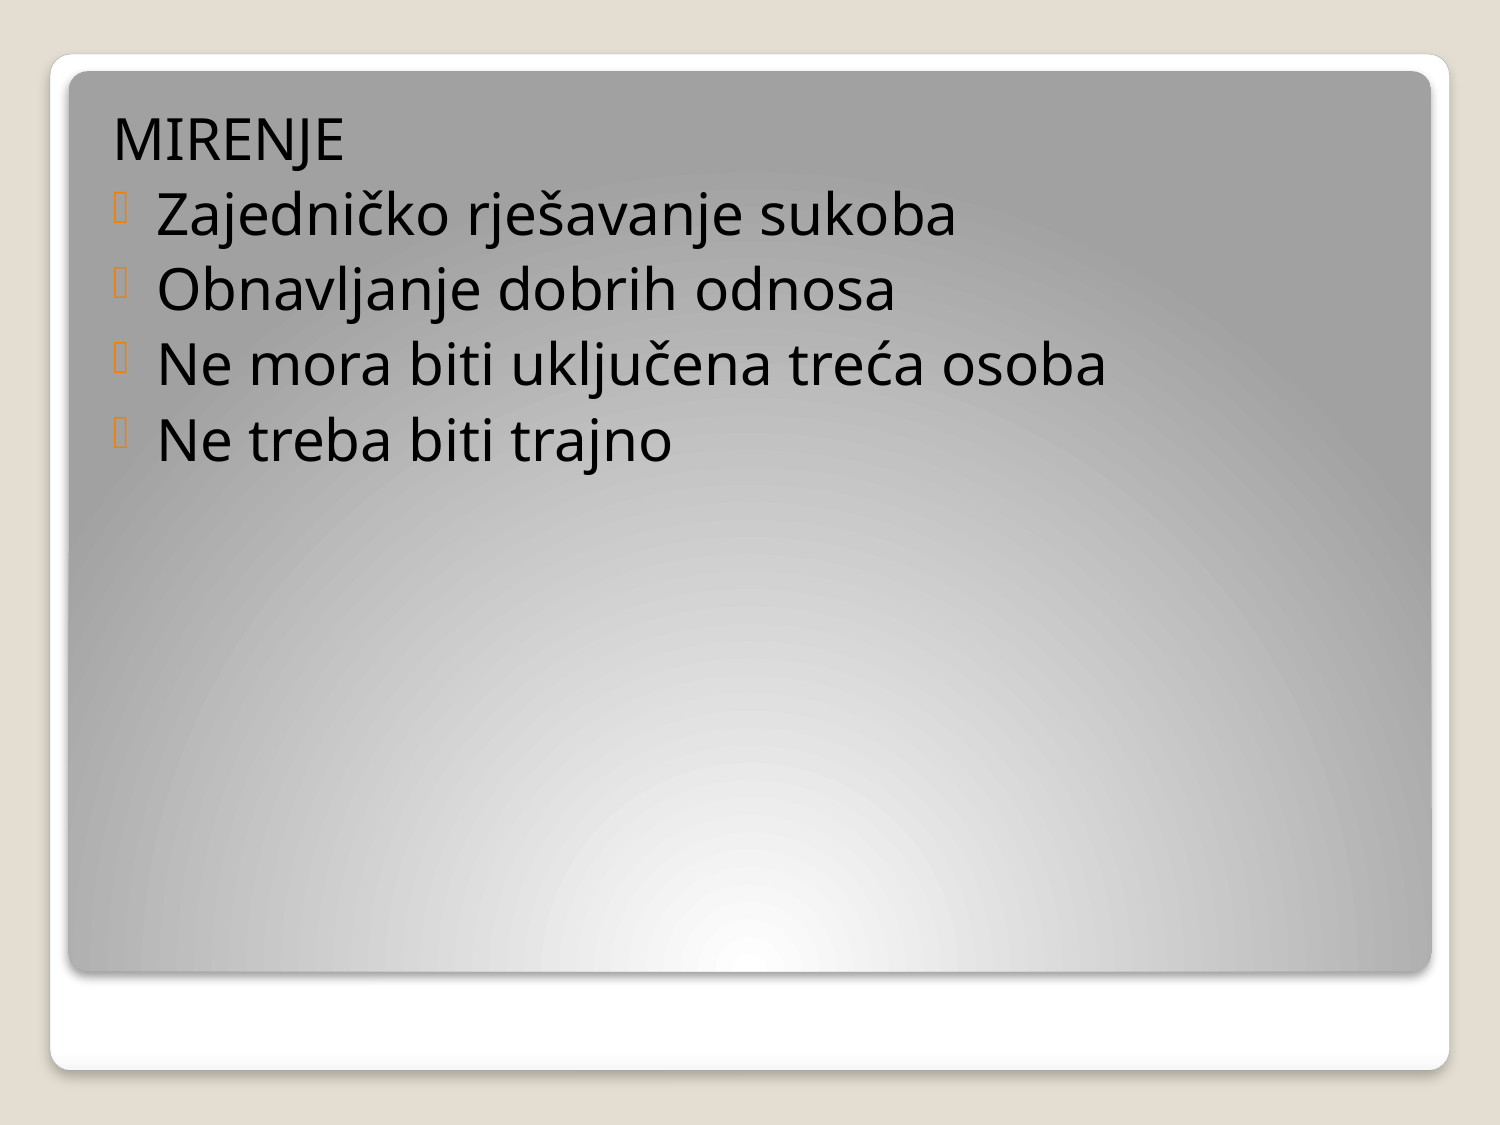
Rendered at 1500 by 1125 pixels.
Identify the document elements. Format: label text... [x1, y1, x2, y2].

list MIRENJE Zajedničko rješavanje sukoba Obnavljanje dobrih odnosa Ne mora biti uključena treća osoba Ne treba biti trajno [82, 86, 1425, 774]
